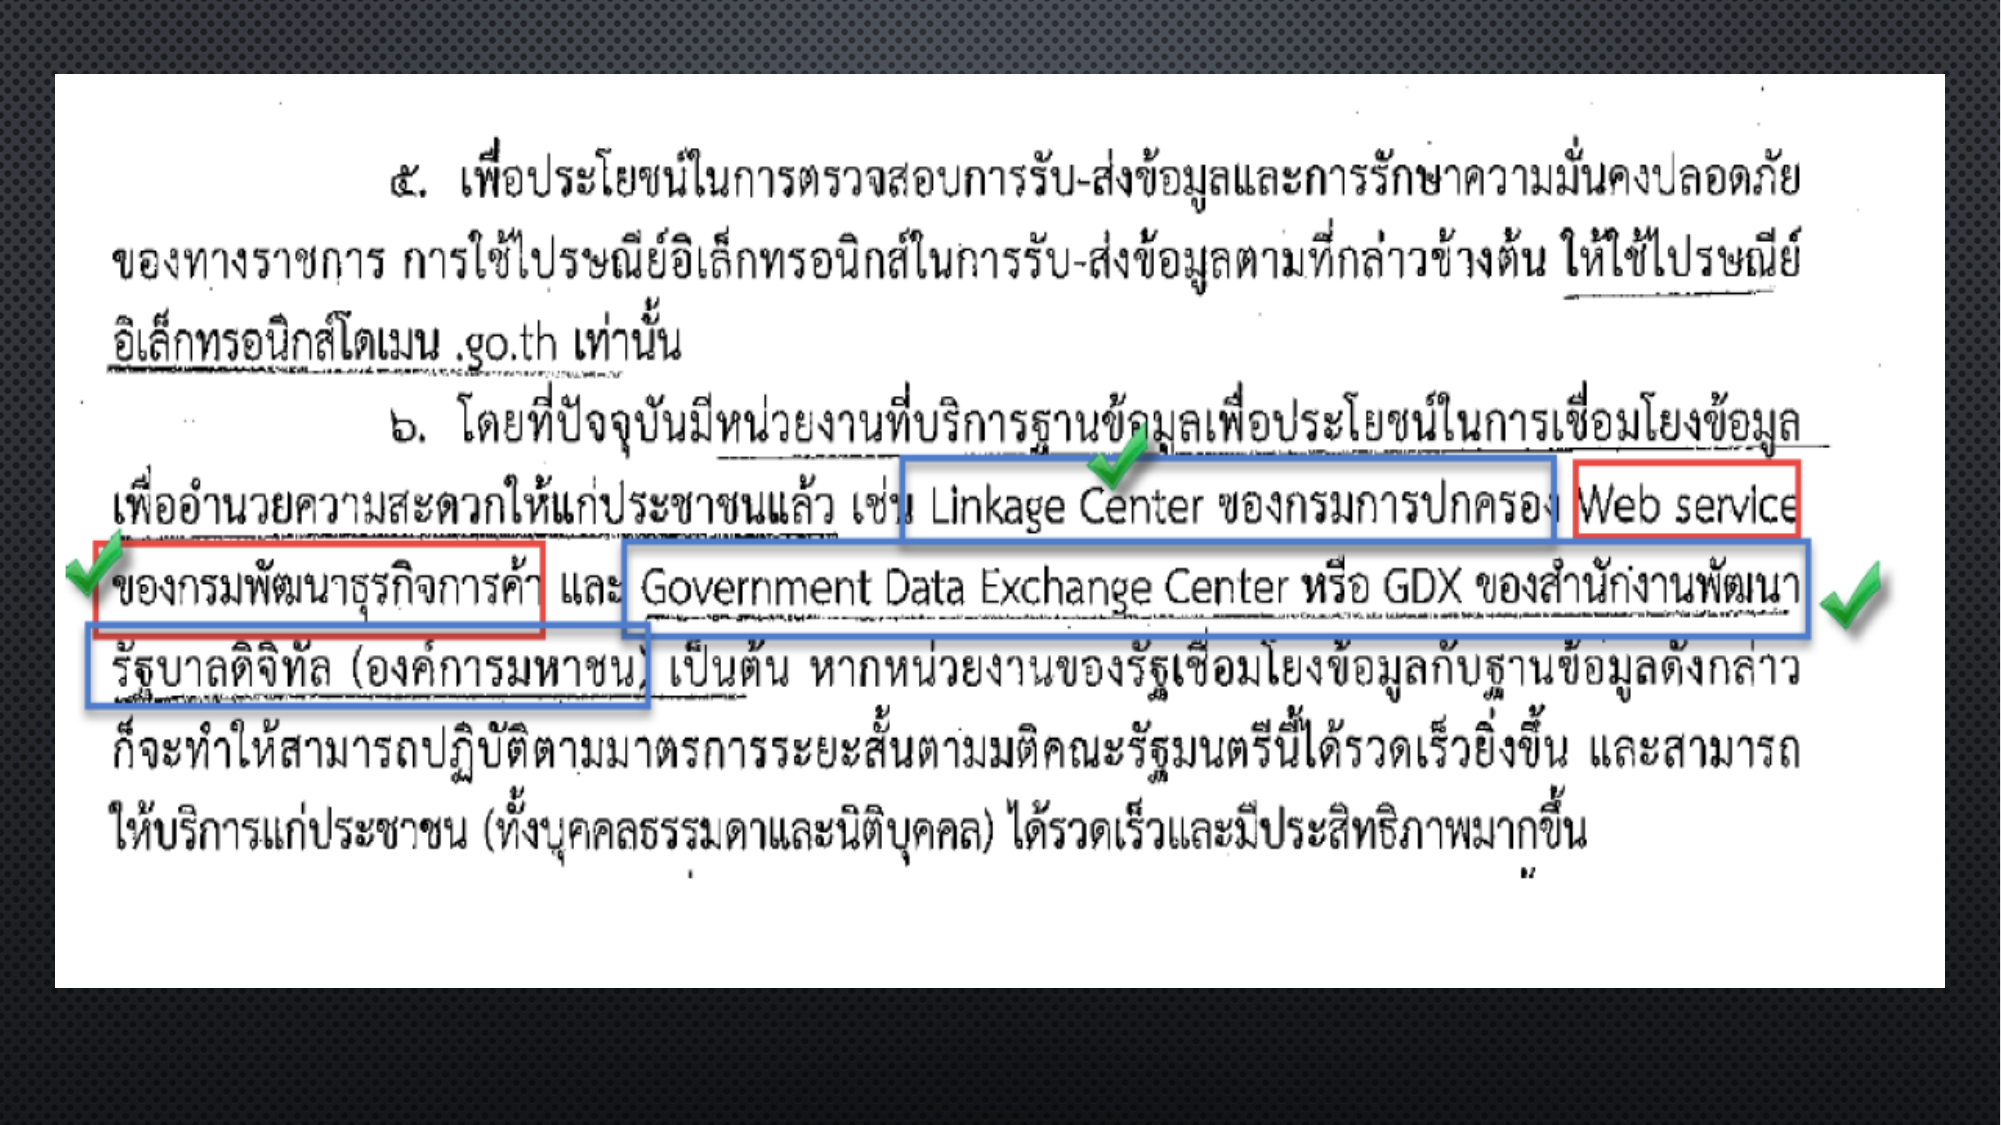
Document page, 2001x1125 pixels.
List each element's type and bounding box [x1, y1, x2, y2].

picture [55, 74, 1945, 988]
